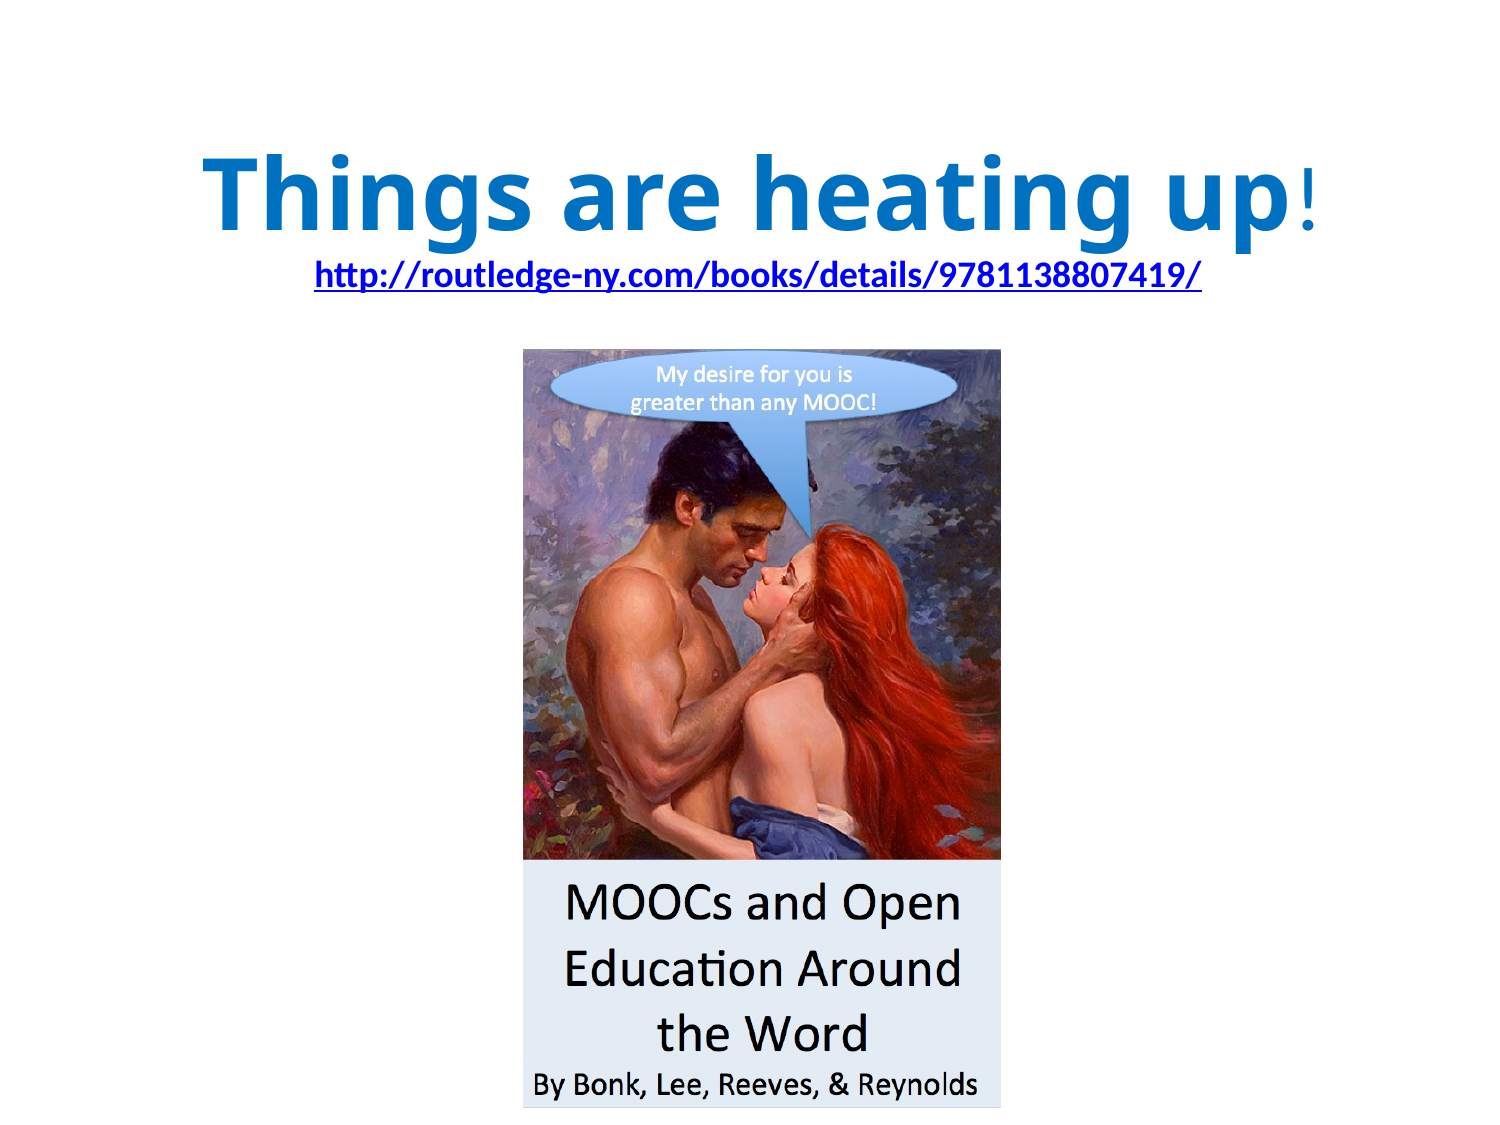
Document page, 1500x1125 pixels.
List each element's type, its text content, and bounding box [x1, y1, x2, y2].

picture [523, 349, 1002, 1109]
title Things are heating up! http://routledge-ny.com/books/details/9781138807419/ [75, 37, 1450, 388]
